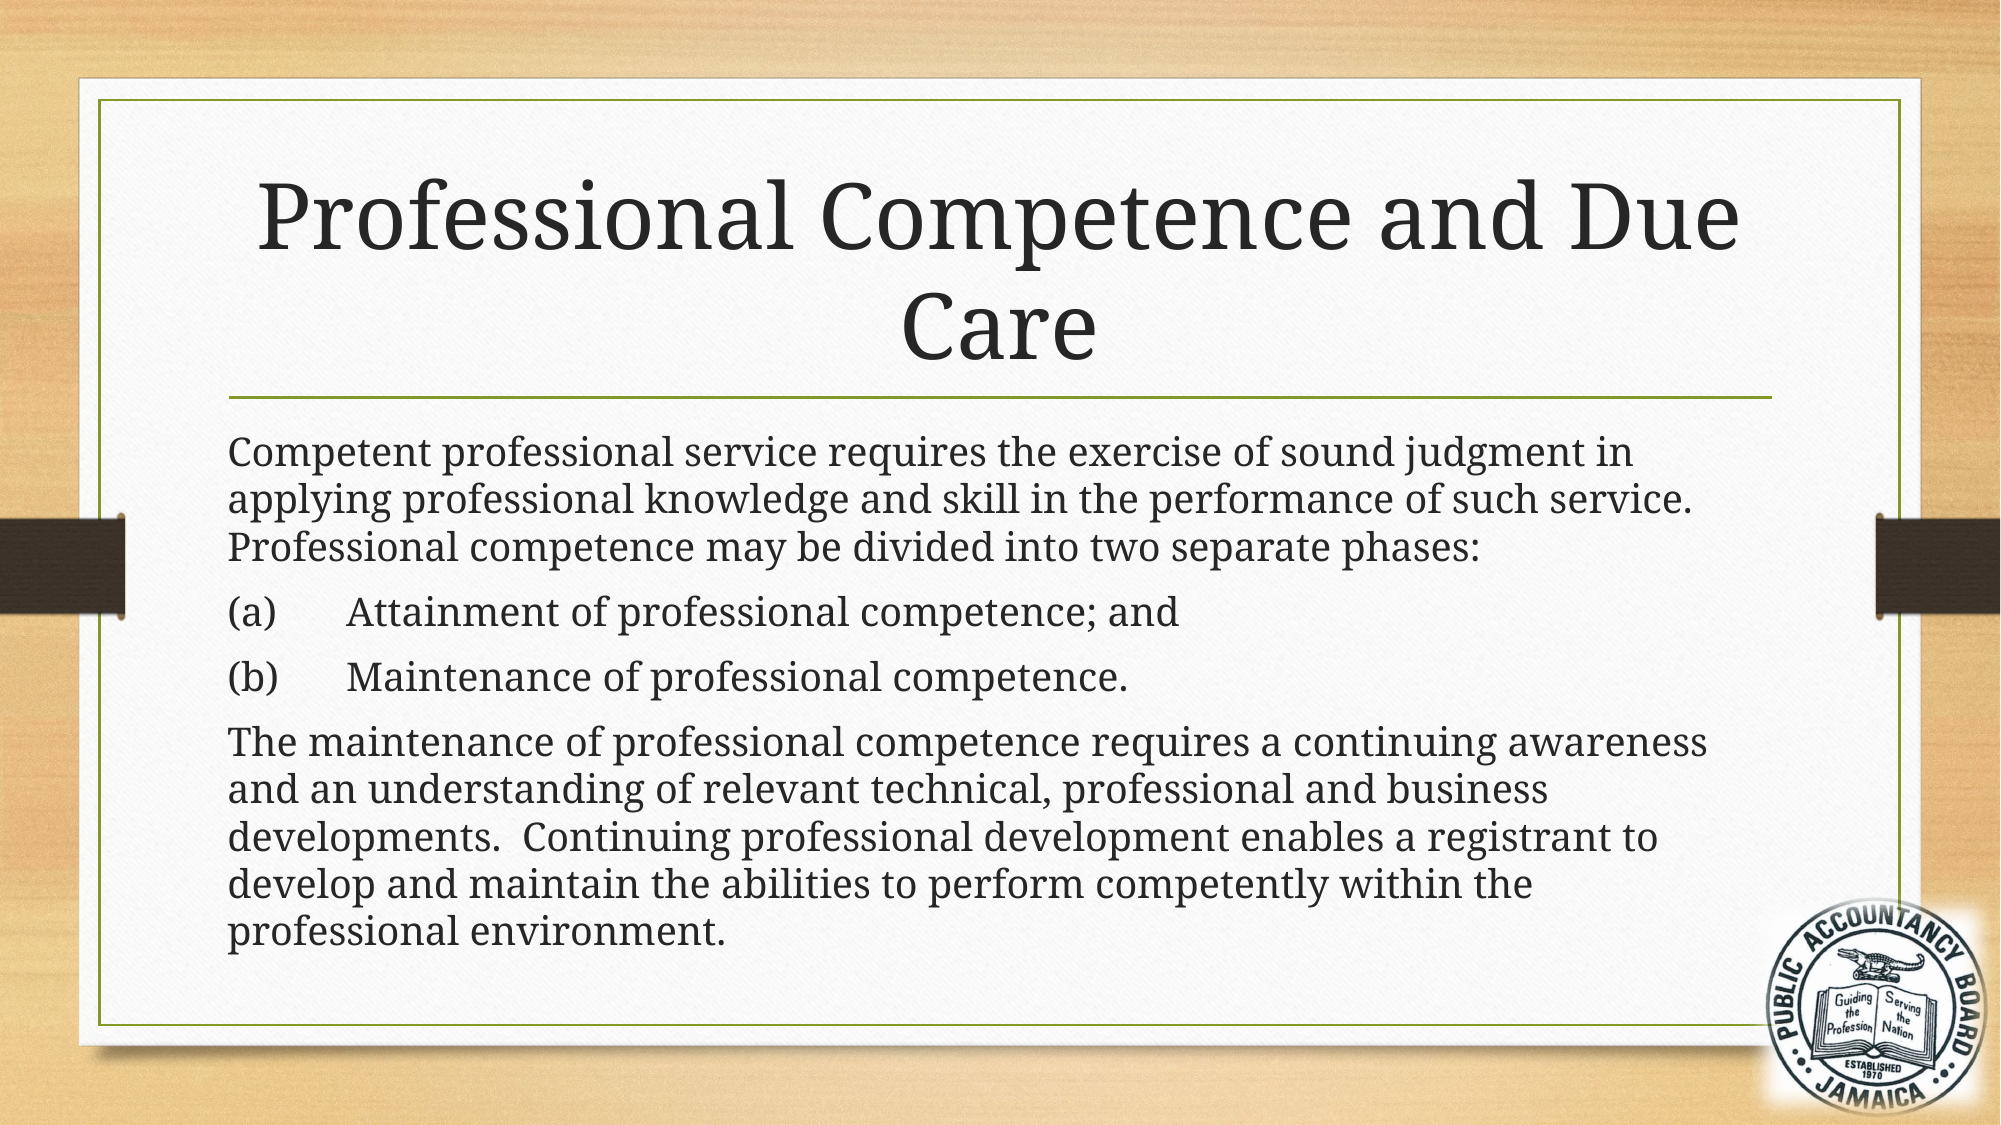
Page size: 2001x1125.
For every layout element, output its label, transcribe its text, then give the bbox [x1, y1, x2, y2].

picture [0, 0, 2001, 1125]
list Competent professional service requires the exercise of sound judgment in applying professional knowledge and skill in the performance of such service. Professional competence may be divided into two separate phases: (a) Attainment of professional competence; and (b) Maintenance of professional competence. The maintenance of professional competence requires a continuing awareness and an understanding of relevant technical, professional and business developments. Continuing professional development enables a registrant to develop and maintain the abilities to perform competently within the professional environment. [212, 419, 1788, 964]
title Professional Competence and Due Care [212, 161, 1788, 375]
